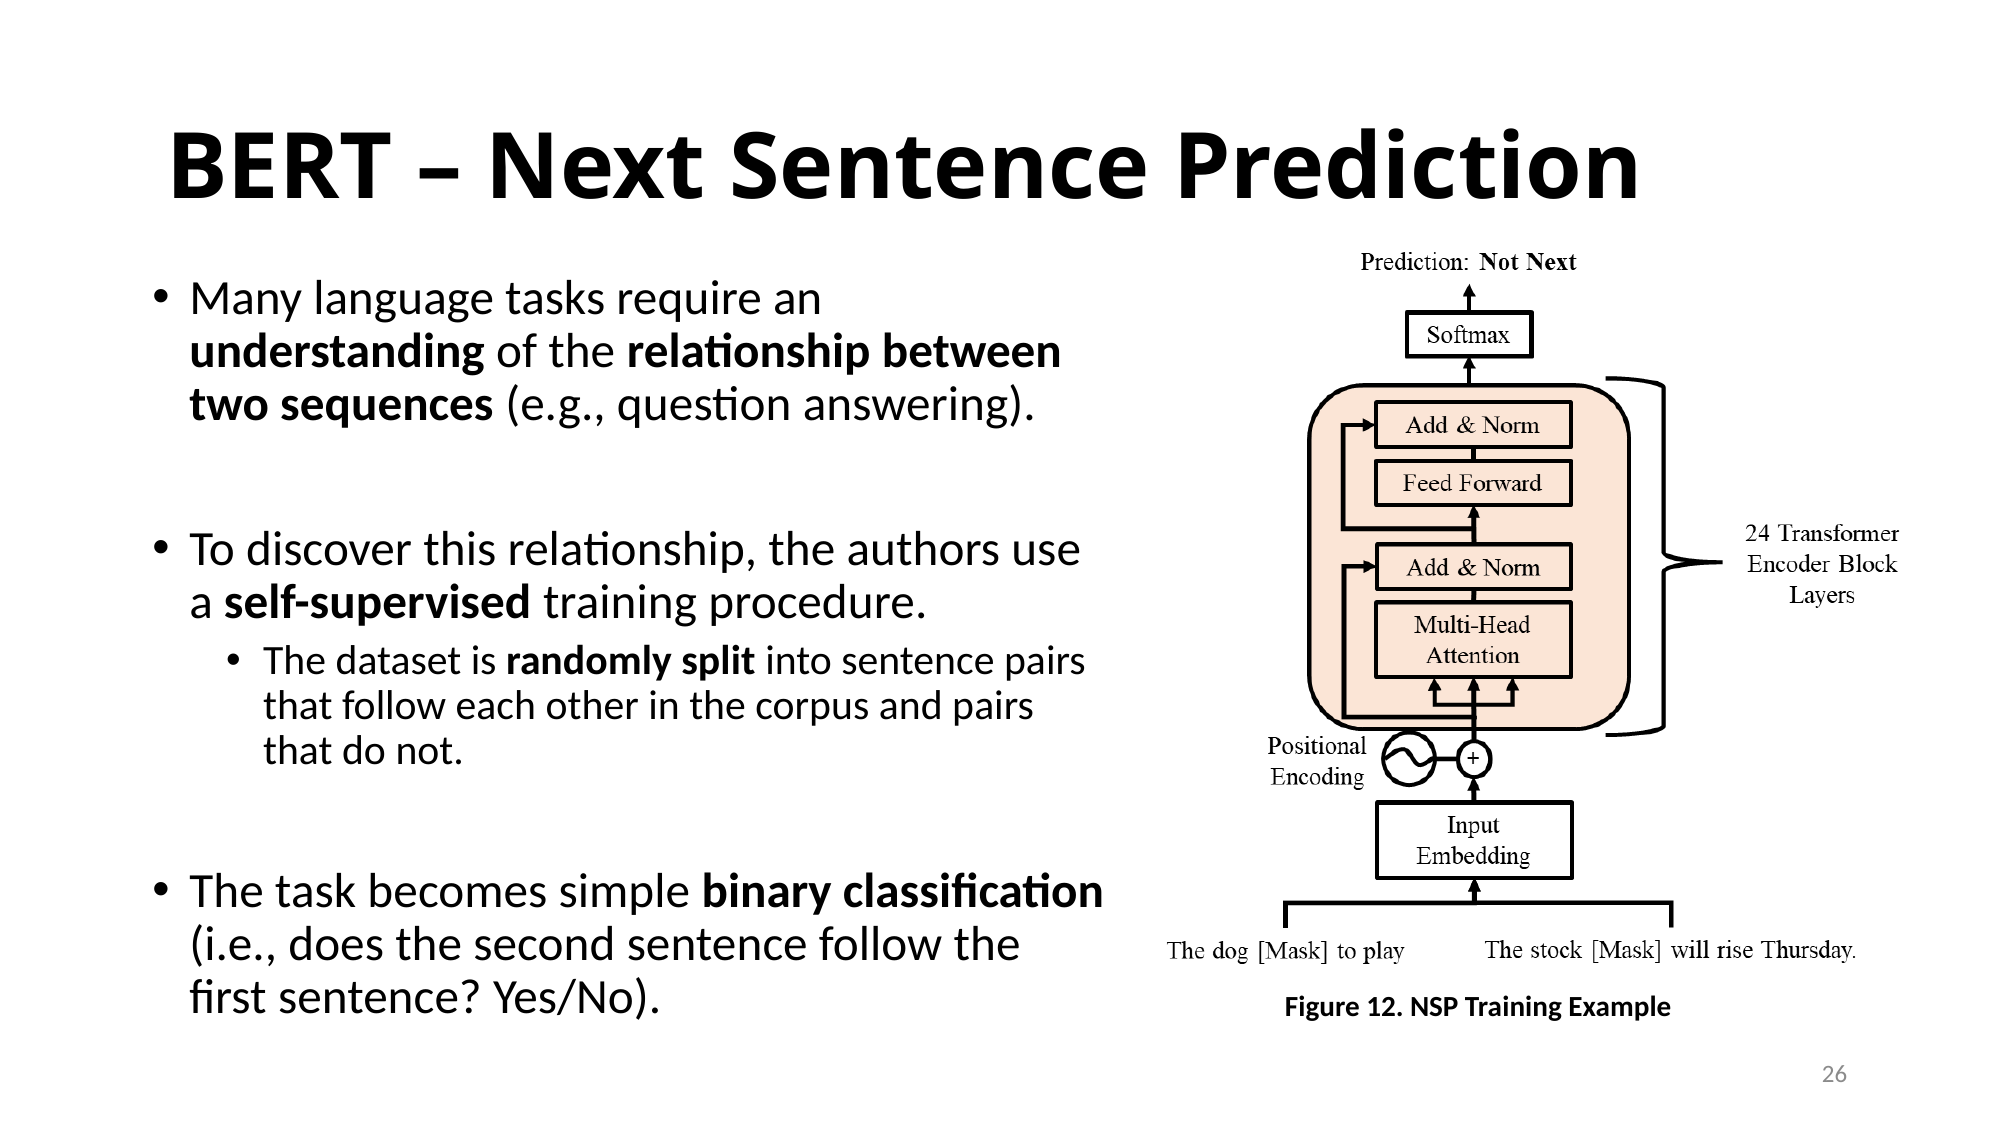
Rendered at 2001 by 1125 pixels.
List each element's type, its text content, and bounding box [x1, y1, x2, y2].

slide_number 26 [1412, 1042, 1863, 1103]
text_box Figure 12. NSP Training Example [1190, 980, 1767, 1030]
picture [1124, 236, 1926, 980]
title BERT – Next Sentence Prediction [151, 59, 1877, 264]
list Many language tasks require an understanding of the relationship between two sequences (e.g., question answering). To discover this relationship, the authors use a self-supervised training procedure. The dataset is randomly split into sentence pairs that follow each other in the corpus and pairs that do not. The task becomes simple binary classification (i.e., does the second sentence follow the first sentence? Yes/No). [137, 264, 1125, 1043]
